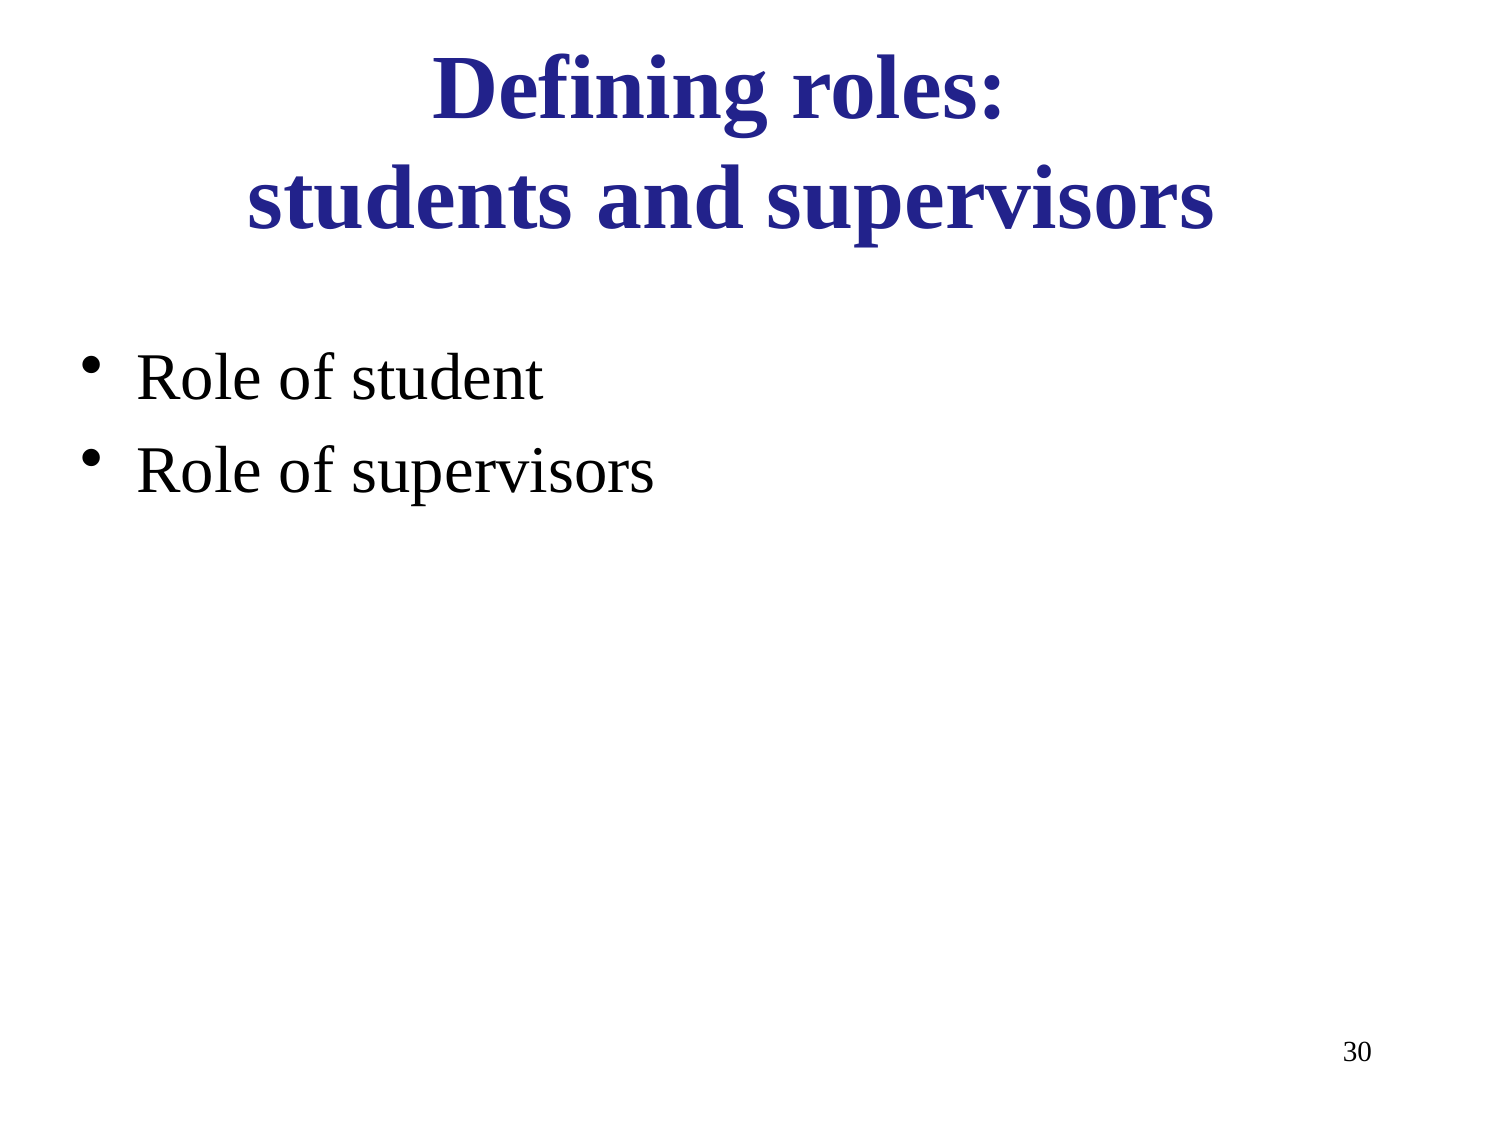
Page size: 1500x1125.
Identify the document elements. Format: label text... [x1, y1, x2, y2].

list Role of student Role of supervisors [64, 324, 1388, 1001]
slide_number 30 [1074, 1024, 1388, 1101]
title Defining roles: students and supervisors [76, 42, 1388, 231]
